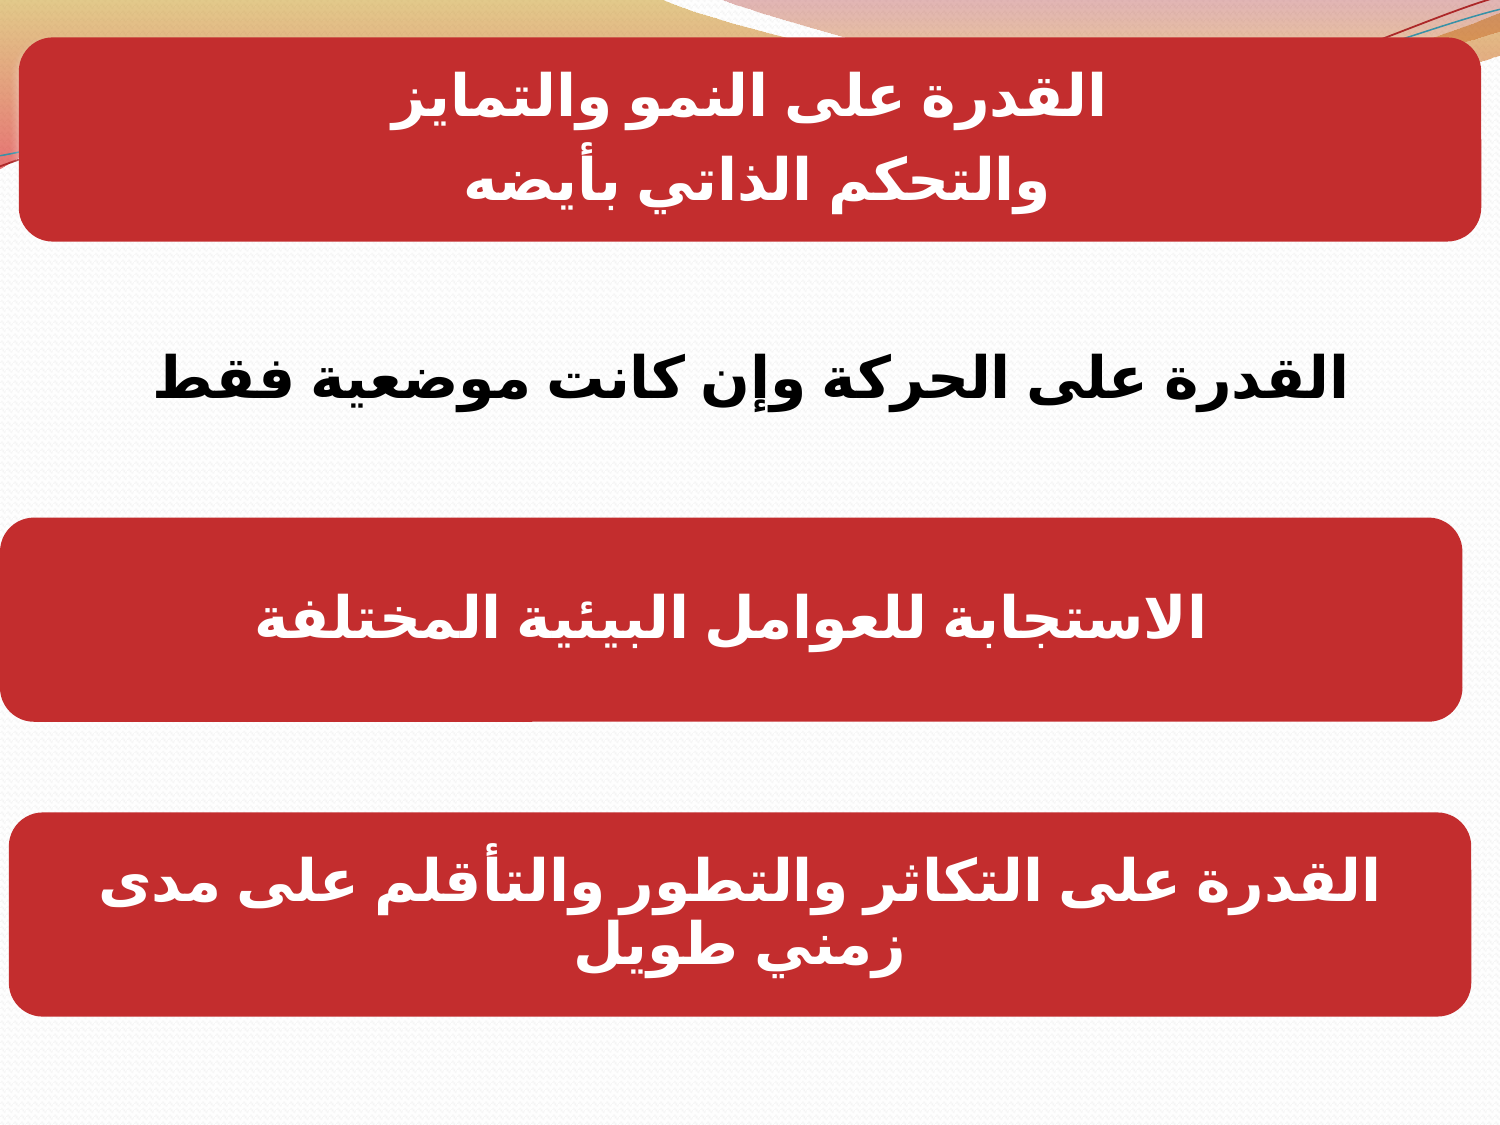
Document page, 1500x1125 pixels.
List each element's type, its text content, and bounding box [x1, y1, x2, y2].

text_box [18, 37, 1482, 242]
text_box القدرة على الحركة وإن كانت موضعية فقط [30, 287, 1473, 472]
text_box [0, 517, 1463, 722]
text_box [8, 812, 1472, 1017]
